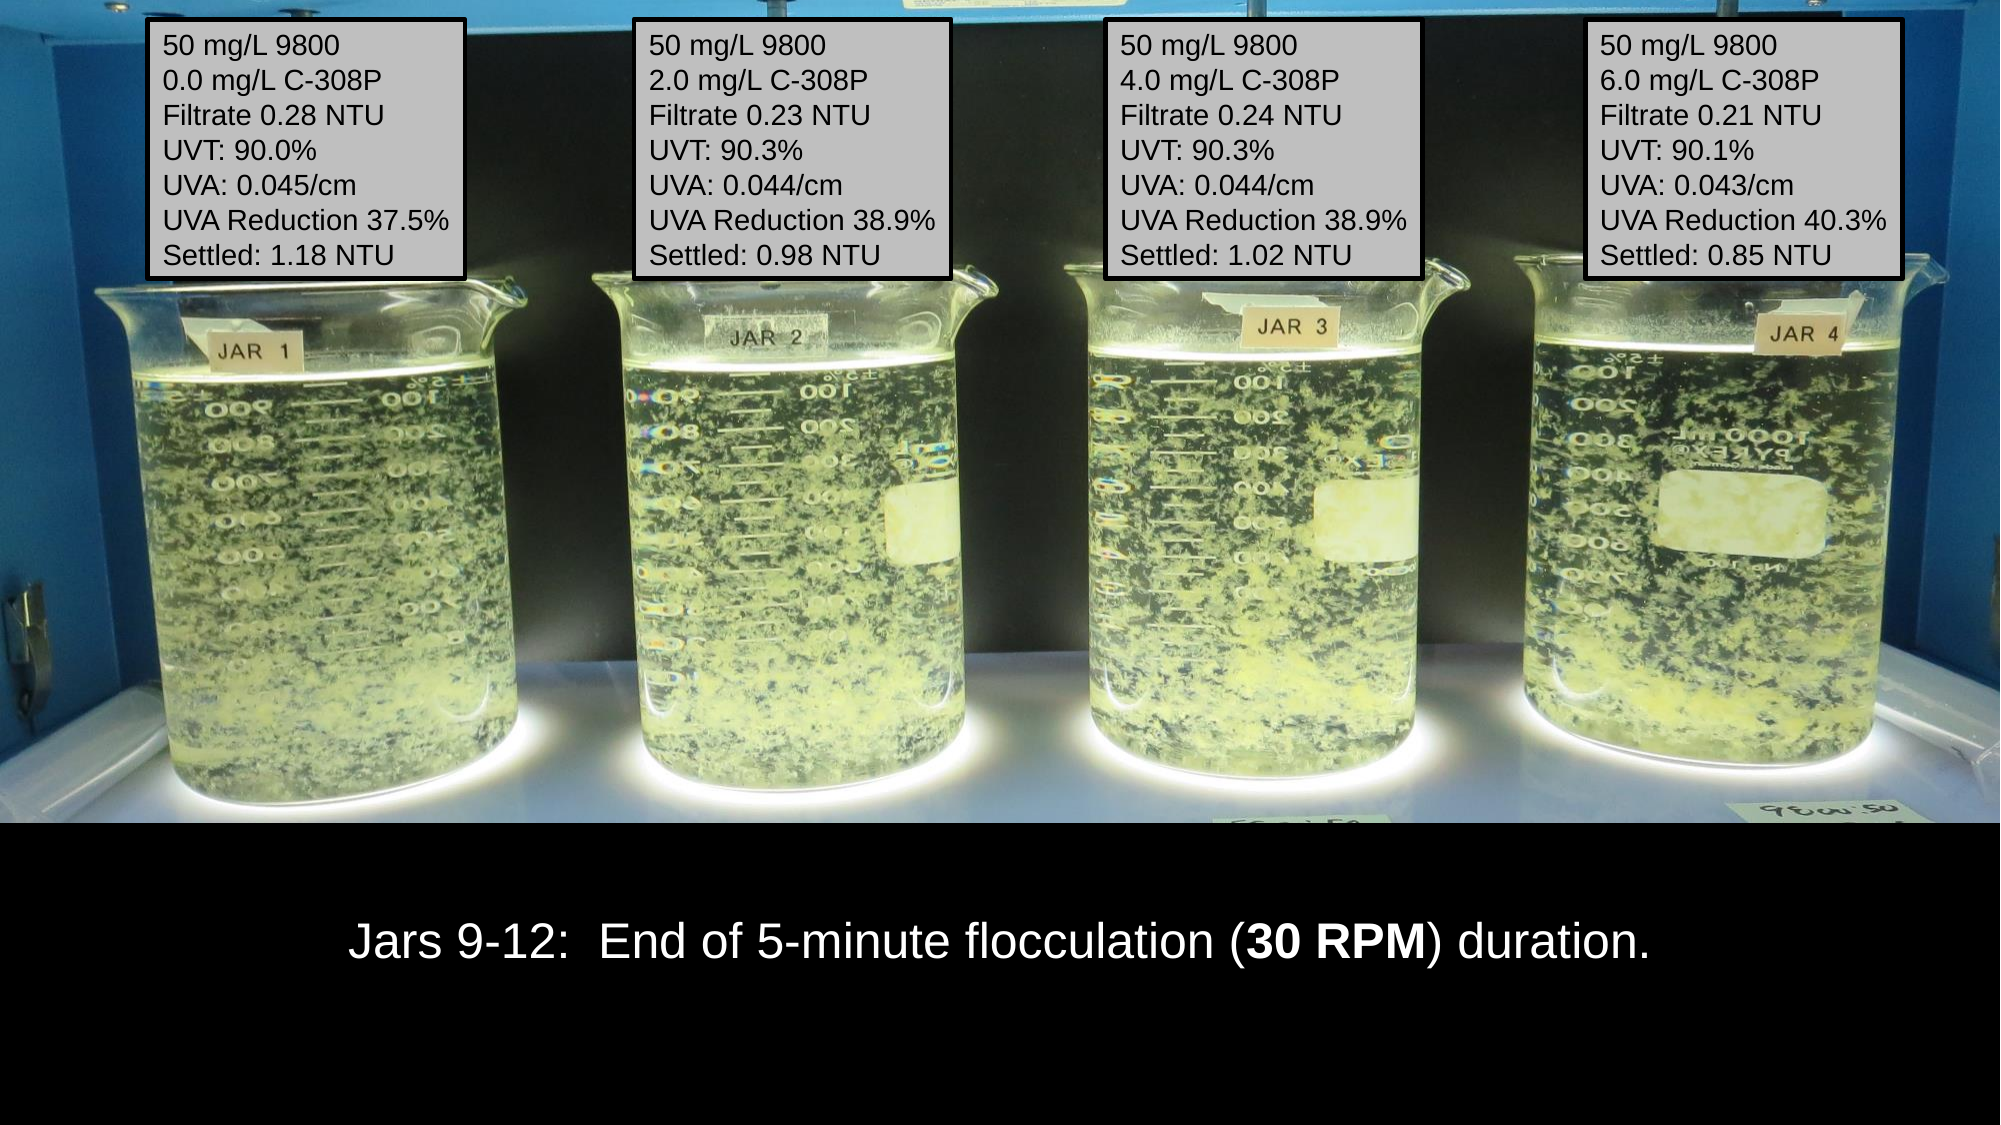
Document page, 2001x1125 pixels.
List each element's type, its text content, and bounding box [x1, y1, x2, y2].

picture [0, 0, 2000, 823]
title Jars 9-12: End of 5-minute flocculation (30 RPM) duration. [137, 850, 1863, 1034]
text_box [0, 823, 2000, 1125]
